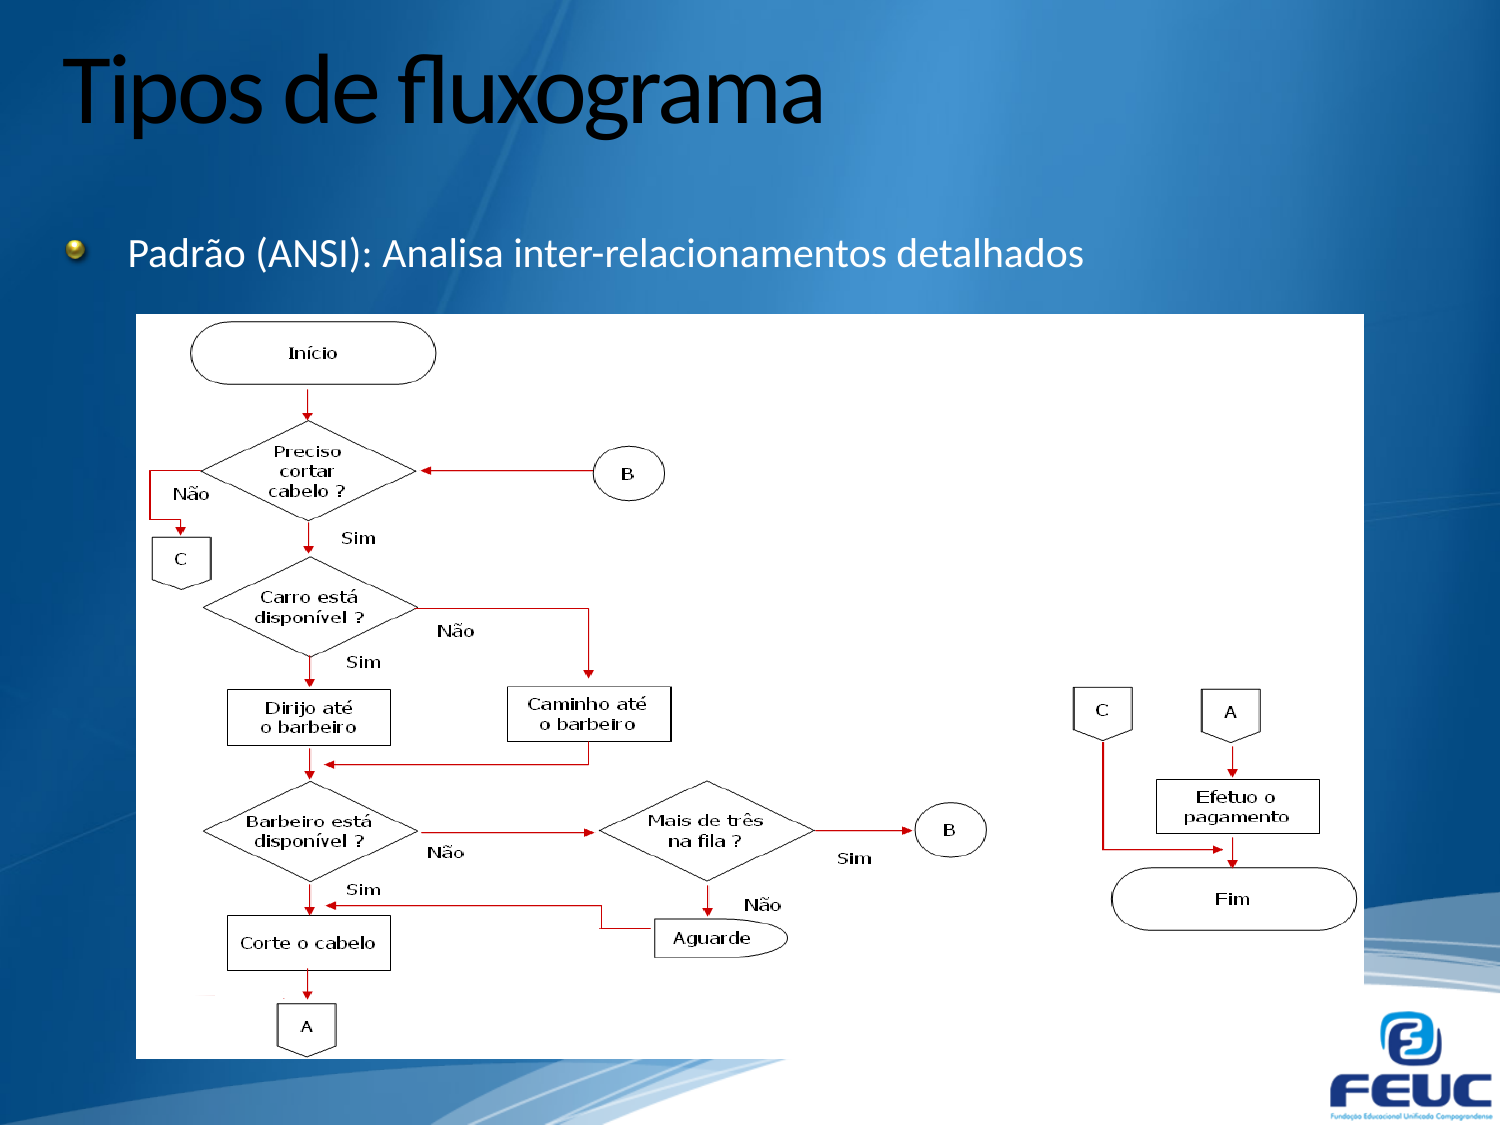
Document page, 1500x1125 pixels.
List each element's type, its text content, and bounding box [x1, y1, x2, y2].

picture [0, 0, 1500, 1125]
list Padrão (ANSI): Analisa inter-relacionamentos detalhados [62, 231, 1438, 595]
title Tipos de fluxograma [62, 37, 1438, 231]
